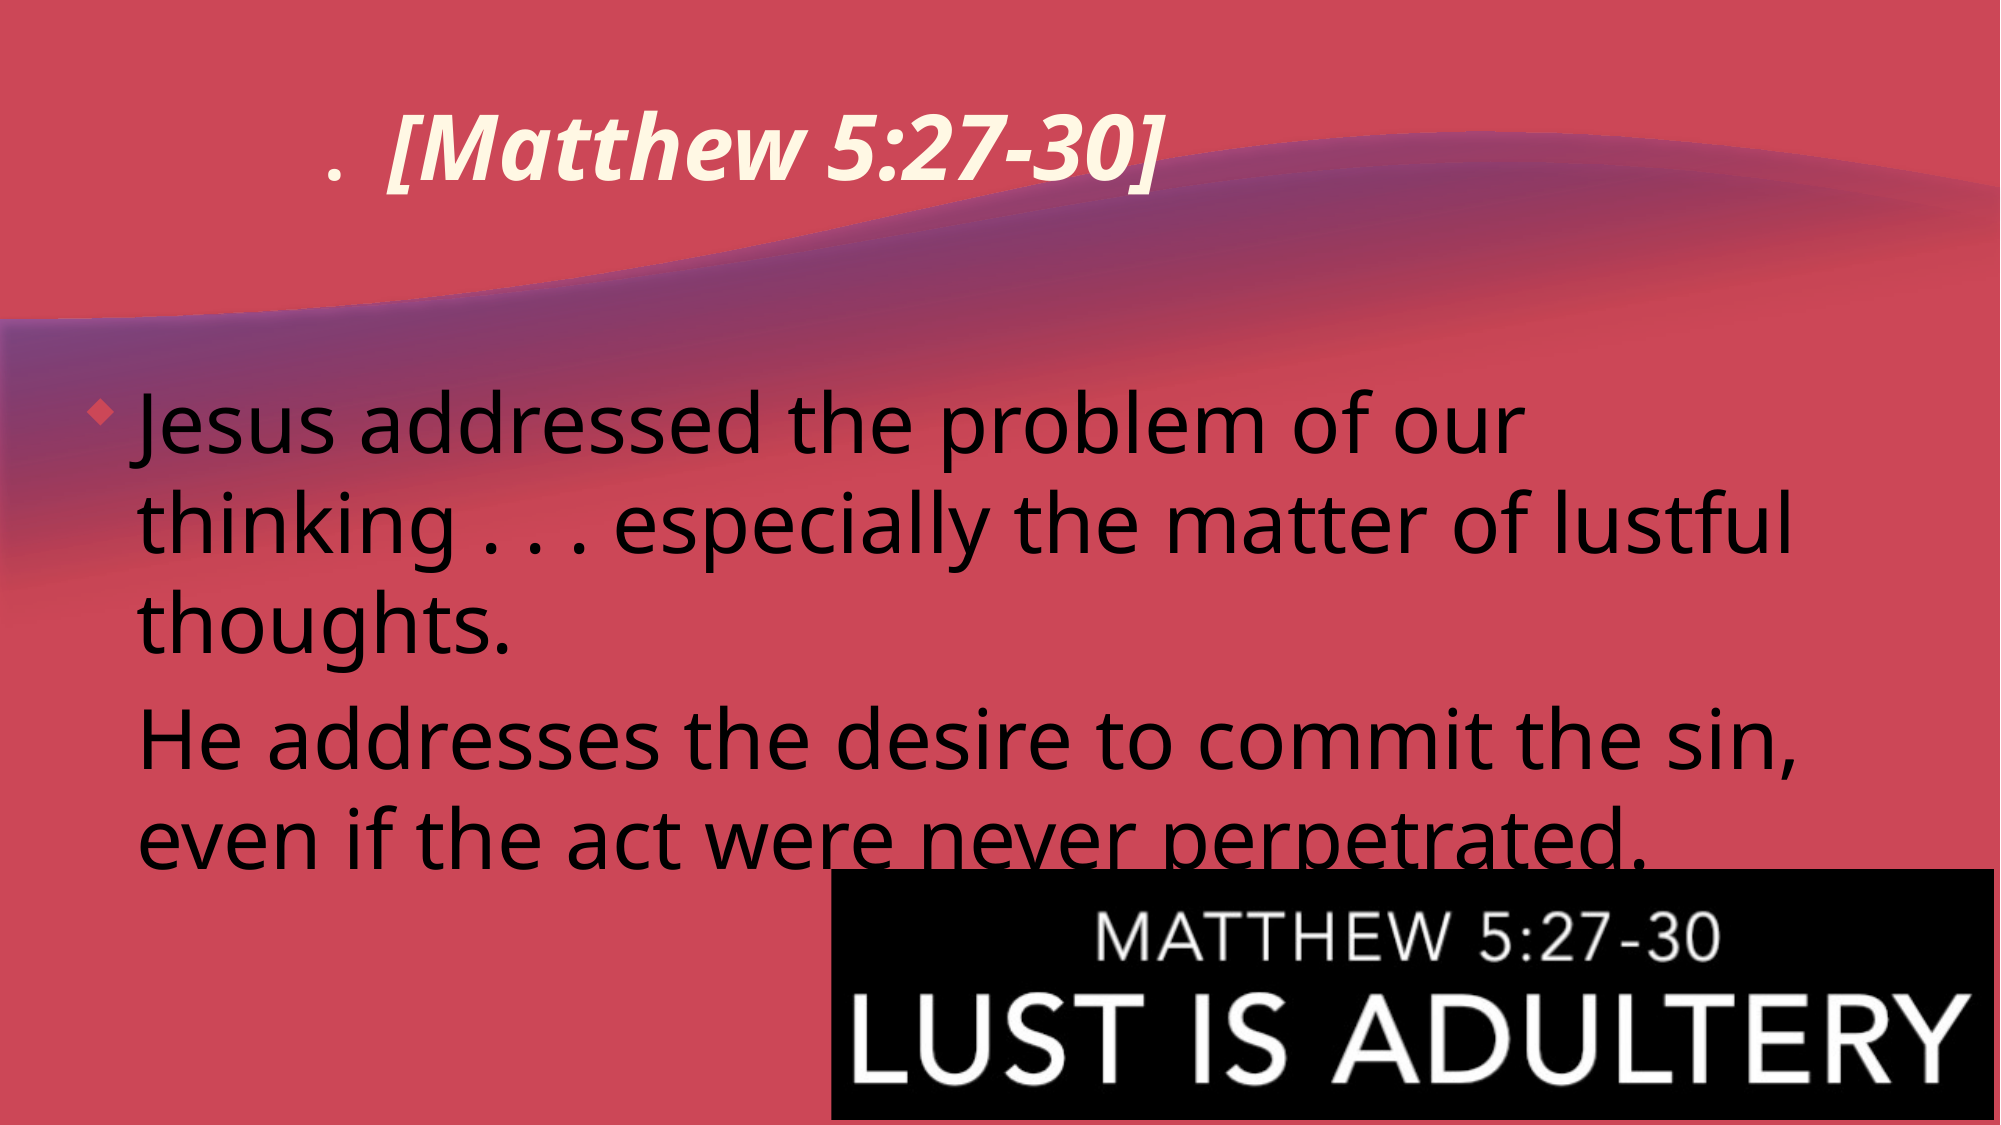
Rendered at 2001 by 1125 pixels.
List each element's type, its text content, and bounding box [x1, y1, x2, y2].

title . [Matthew 5:27-30] [324, 87, 1675, 200]
picture [831, 868, 1995, 1120]
list Jesus addressed the problem of our thinking . . . especially the matter of lustful thoughts. He addresses the desire to commit the sin, even if the act were never perpetrated. [68, 362, 1932, 1125]
